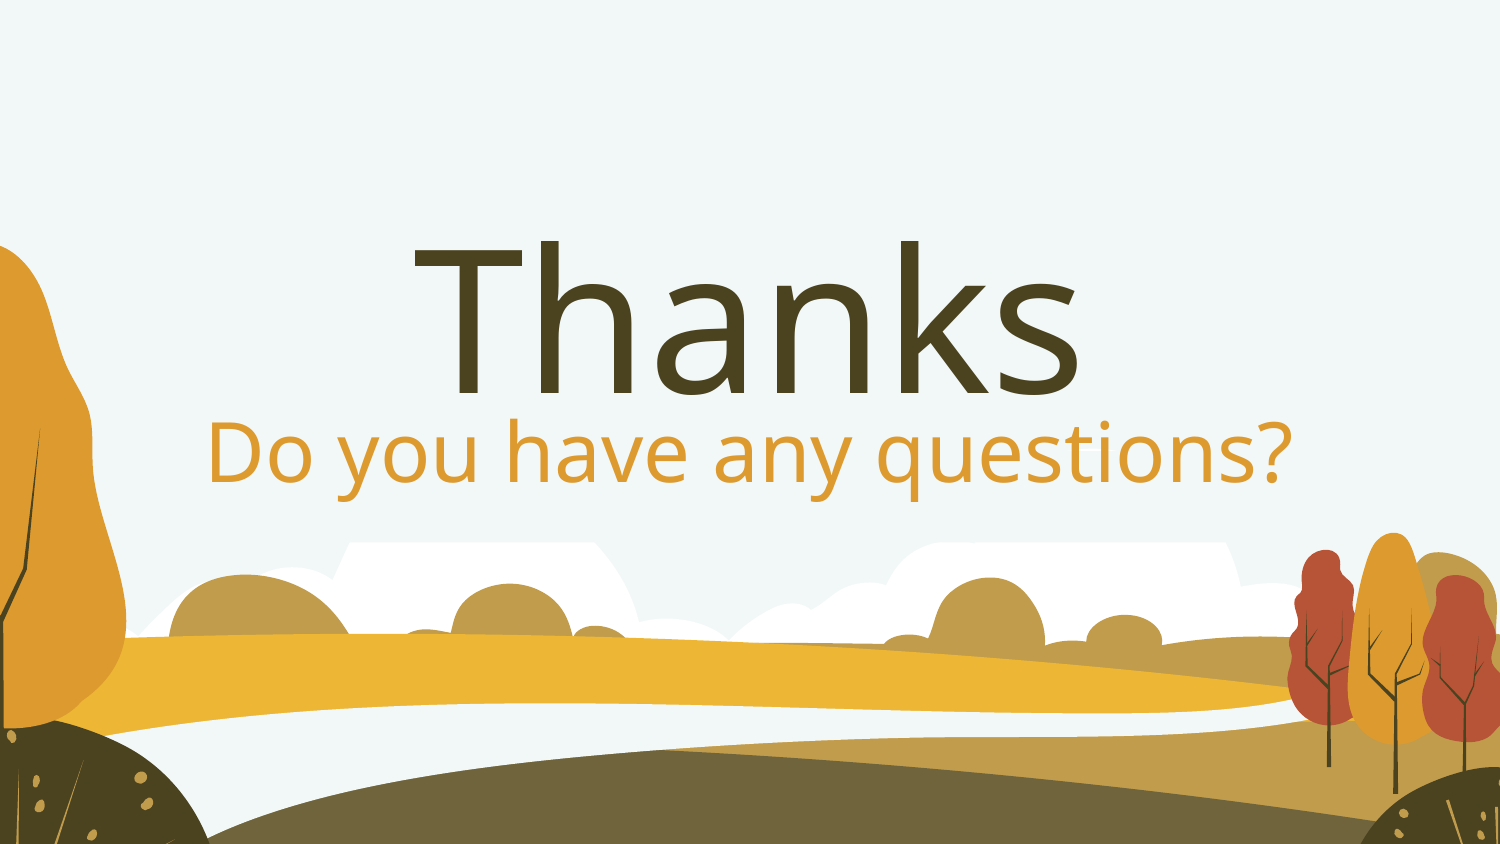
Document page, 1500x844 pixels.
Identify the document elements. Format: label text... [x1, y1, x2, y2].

text_box [161, 459, 1355, 545]
title Thanks [116, 228, 1383, 383]
subtitle Do you have any questions? [116, 383, 1383, 459]
